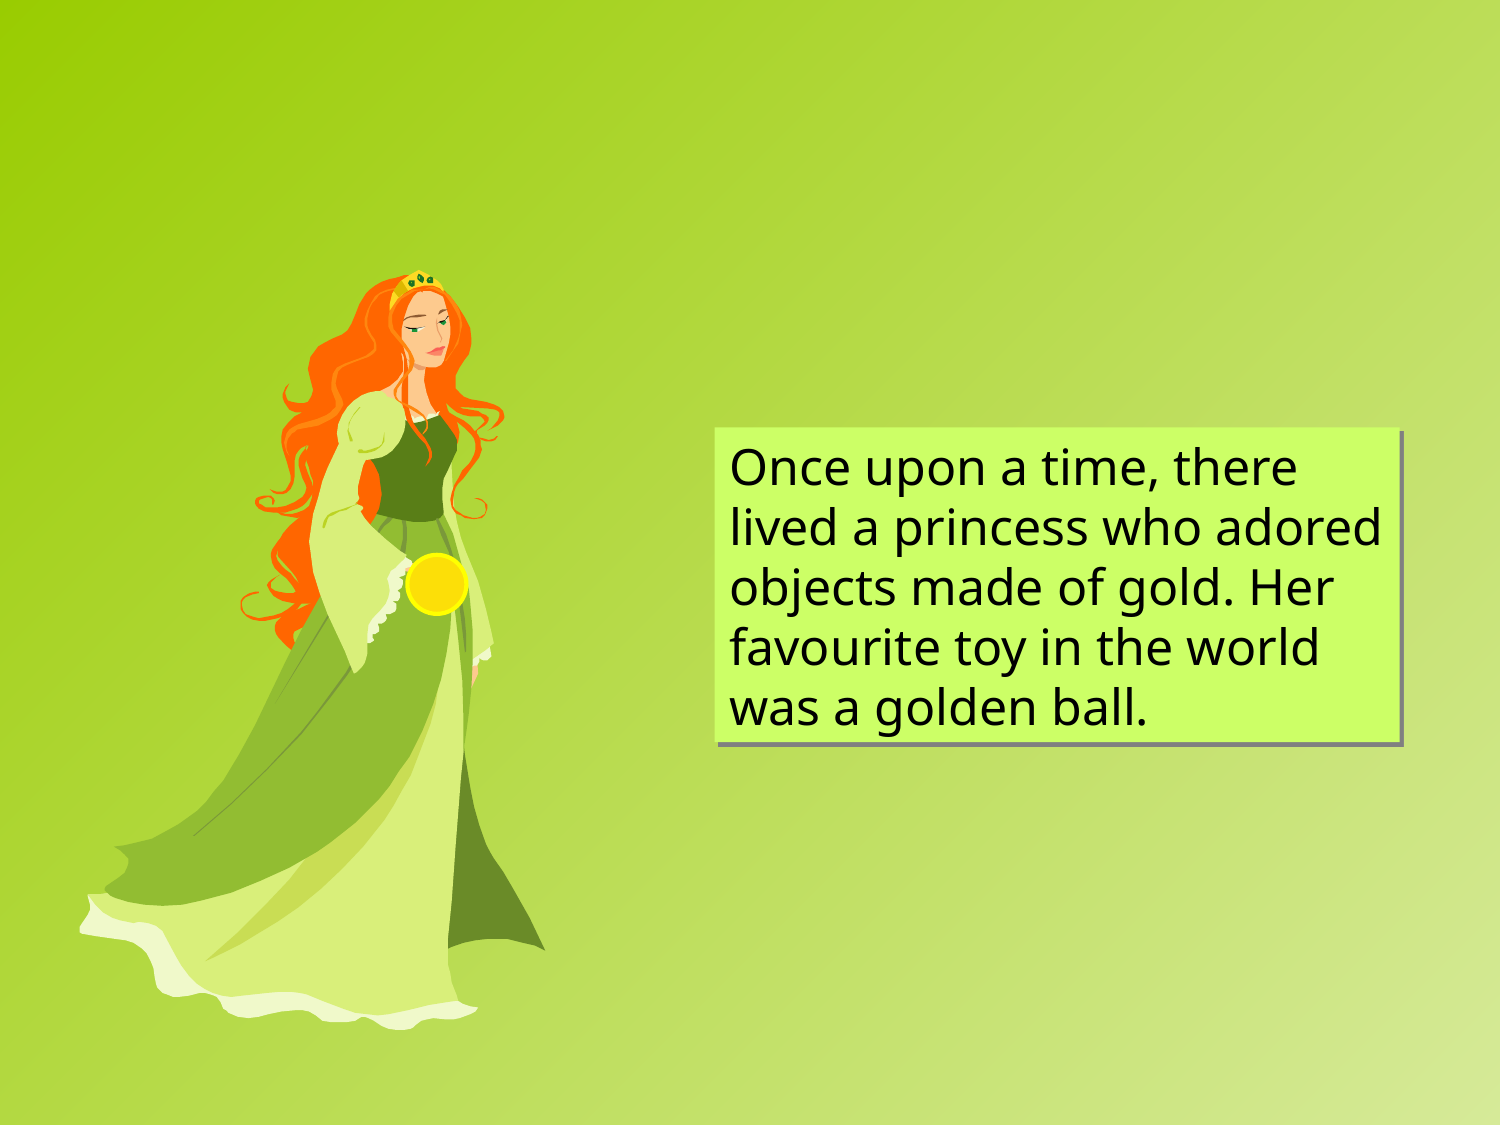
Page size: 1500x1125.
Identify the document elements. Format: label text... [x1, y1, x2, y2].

picture [76, 266, 549, 1033]
text_box Once upon a time, there lived a princess who adored objects made of gold. Her favourite toy in the world was a golden ball. [714, 427, 1400, 743]
